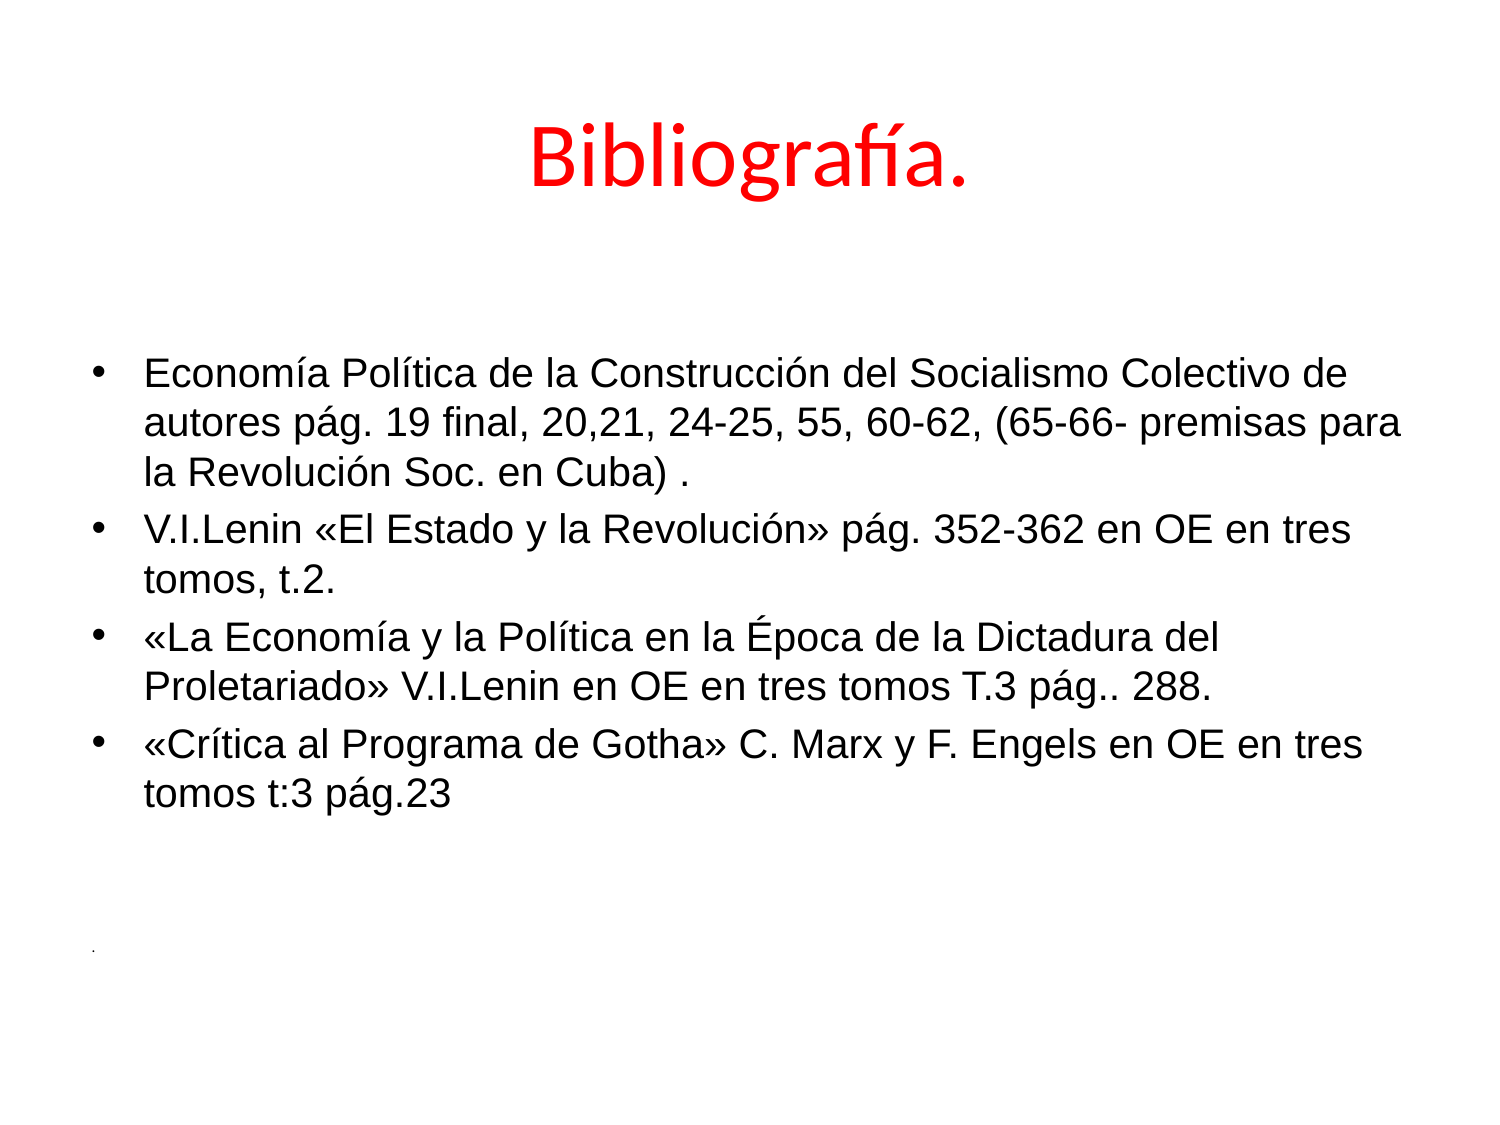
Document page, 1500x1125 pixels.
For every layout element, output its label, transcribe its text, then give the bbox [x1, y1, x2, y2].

title Bibliografía. [75, 45, 1425, 256]
list Economía Política de la Construcción del Socialismo Colectivo de autores pág. 19 final, 20,21, 24-25, 55, 60-62, (65-66- premisas para la Revolución Soc. en Cuba) . V.I.Lenin «El Estado y la Revolución» pág. 352-362 en OE en tres tomos, t.2. «La Economía y la Política en la Época de la Dictadura del Proletariado» V.I.Lenin en OE en tres tomos T.3 pág.. 288. «Crítica al Programa de Gotha» C. Marx y F. Engels en OE en tres tomos t:3 pág.23 «Crítica al programa de Gotha» C. Marx y F. Engels en OE en Tres Tomos T.III pp.23. «Crítica al programa de Gotha» C. Marx y F. Engels en OE en Tres Tomos T.III pp.23. . [76, 243, 1427, 986]
